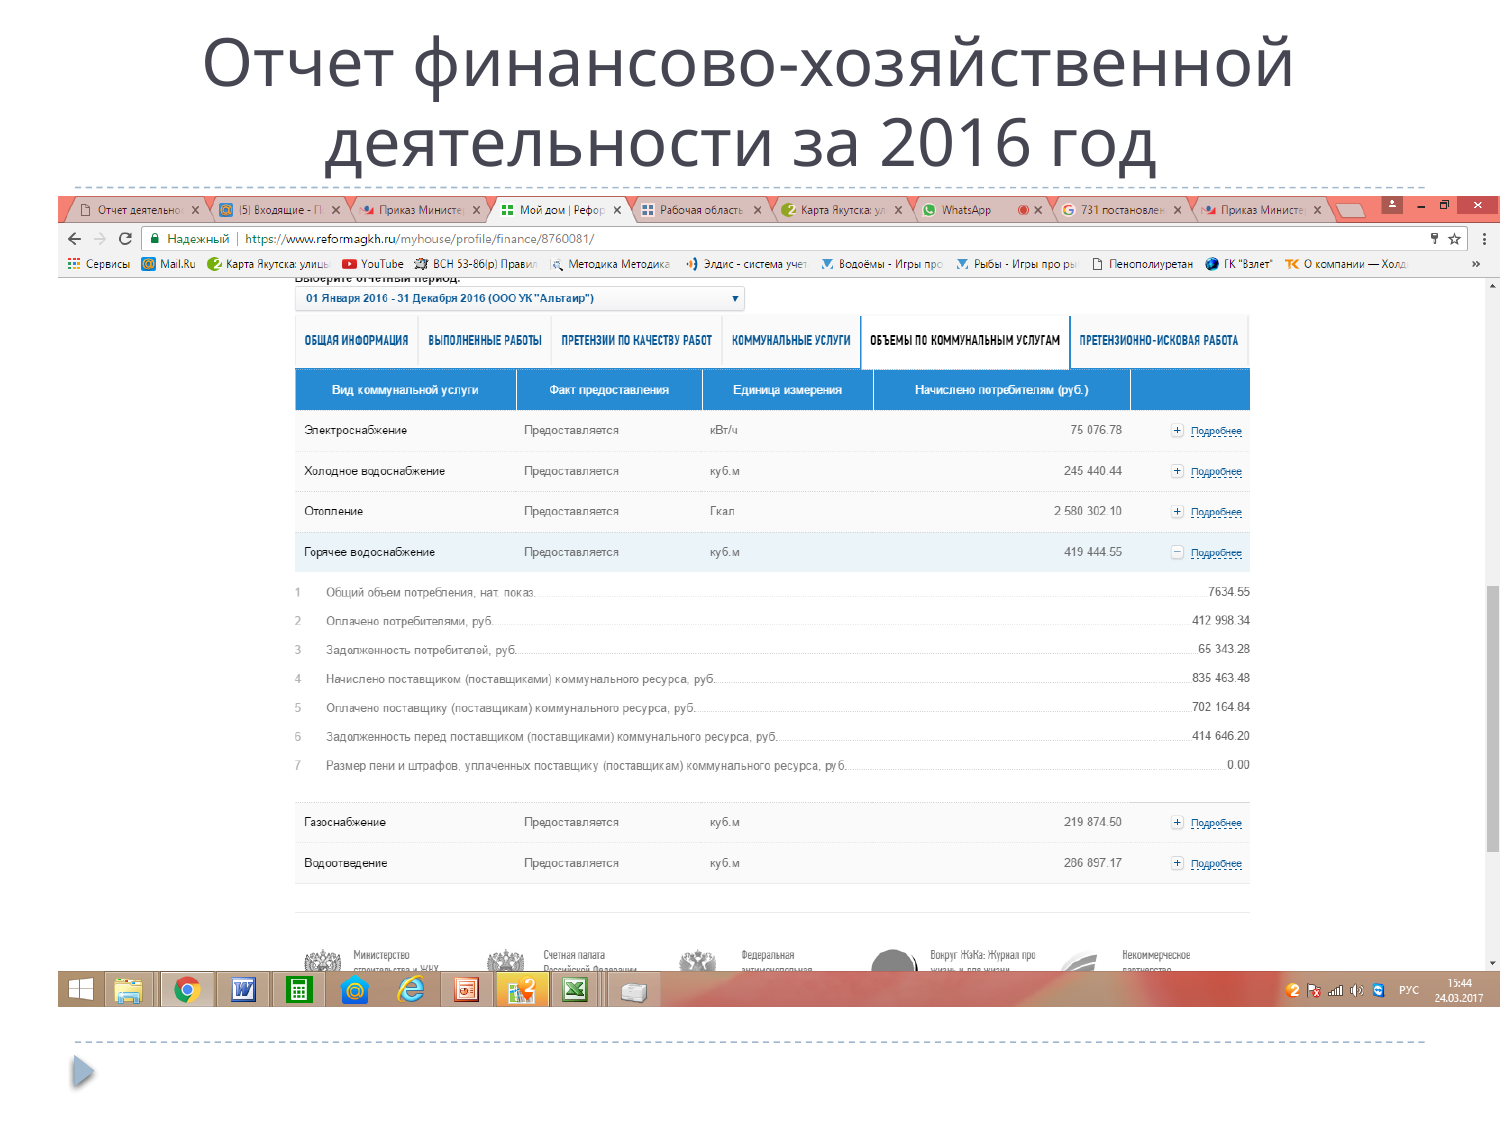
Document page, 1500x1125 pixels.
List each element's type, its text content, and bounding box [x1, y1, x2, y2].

text_box Отчет финансово-хозяйственной деятельности за 2016 год [74, 37, 1425, 188]
picture [58, 196, 1500, 1007]
